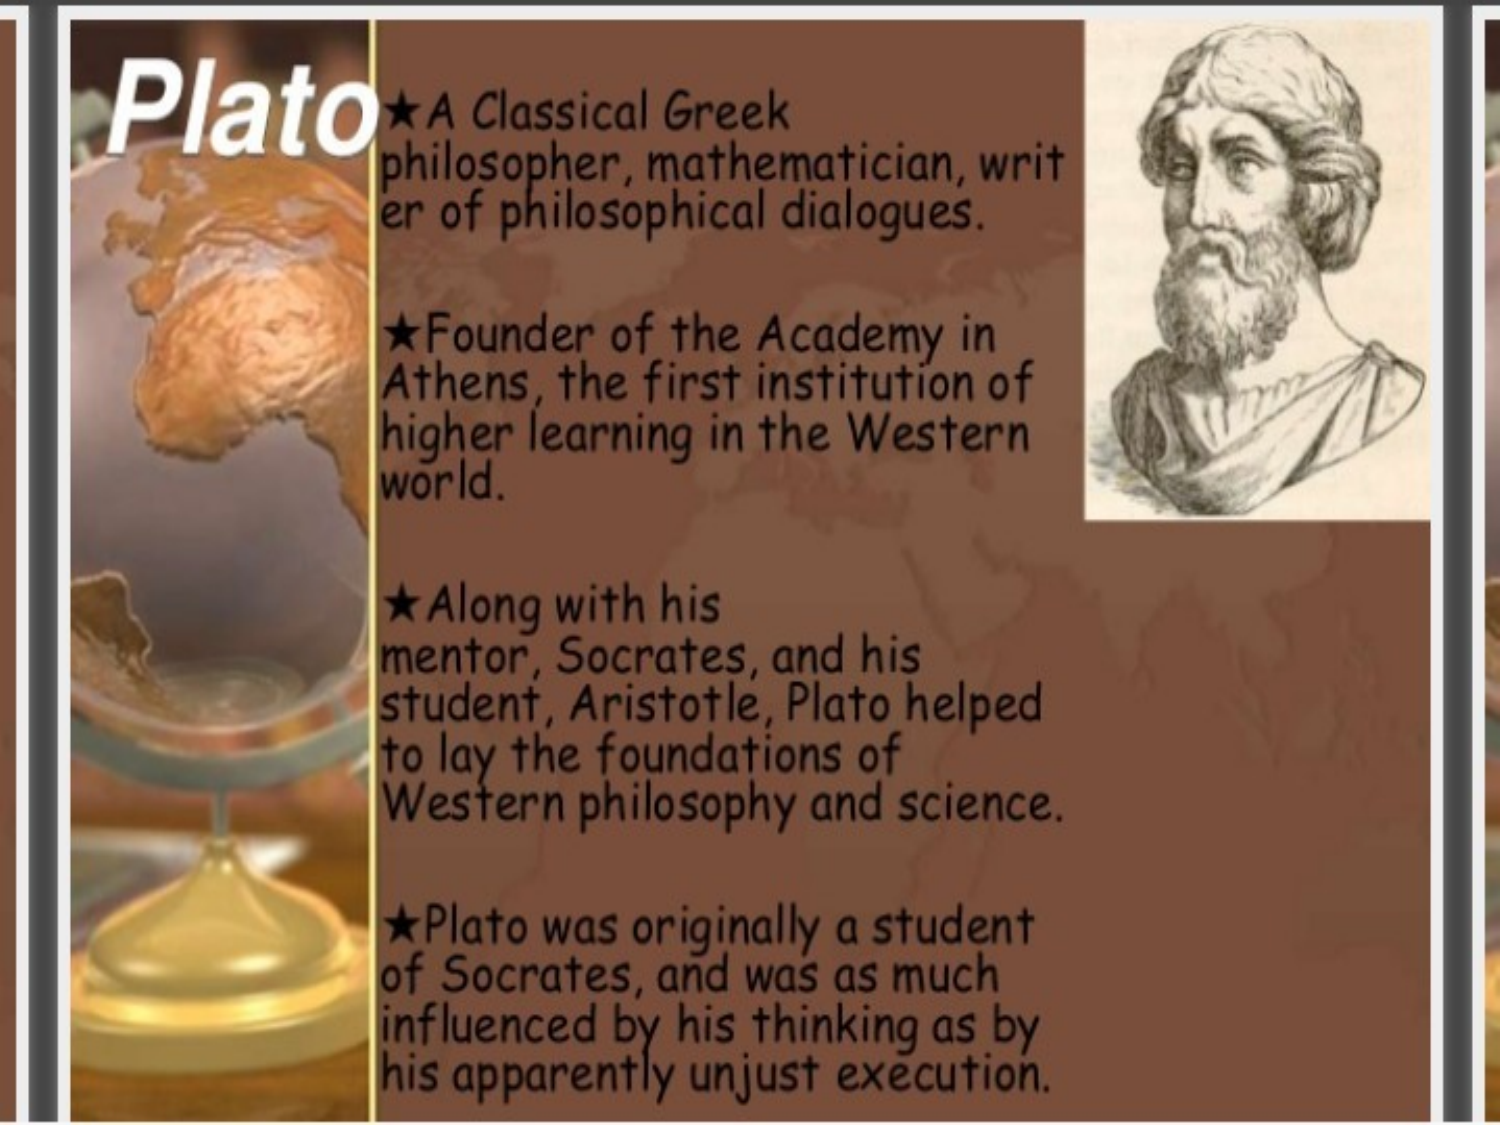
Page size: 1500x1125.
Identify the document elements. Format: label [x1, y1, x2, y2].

list [0, 0, 1500, 1125]
